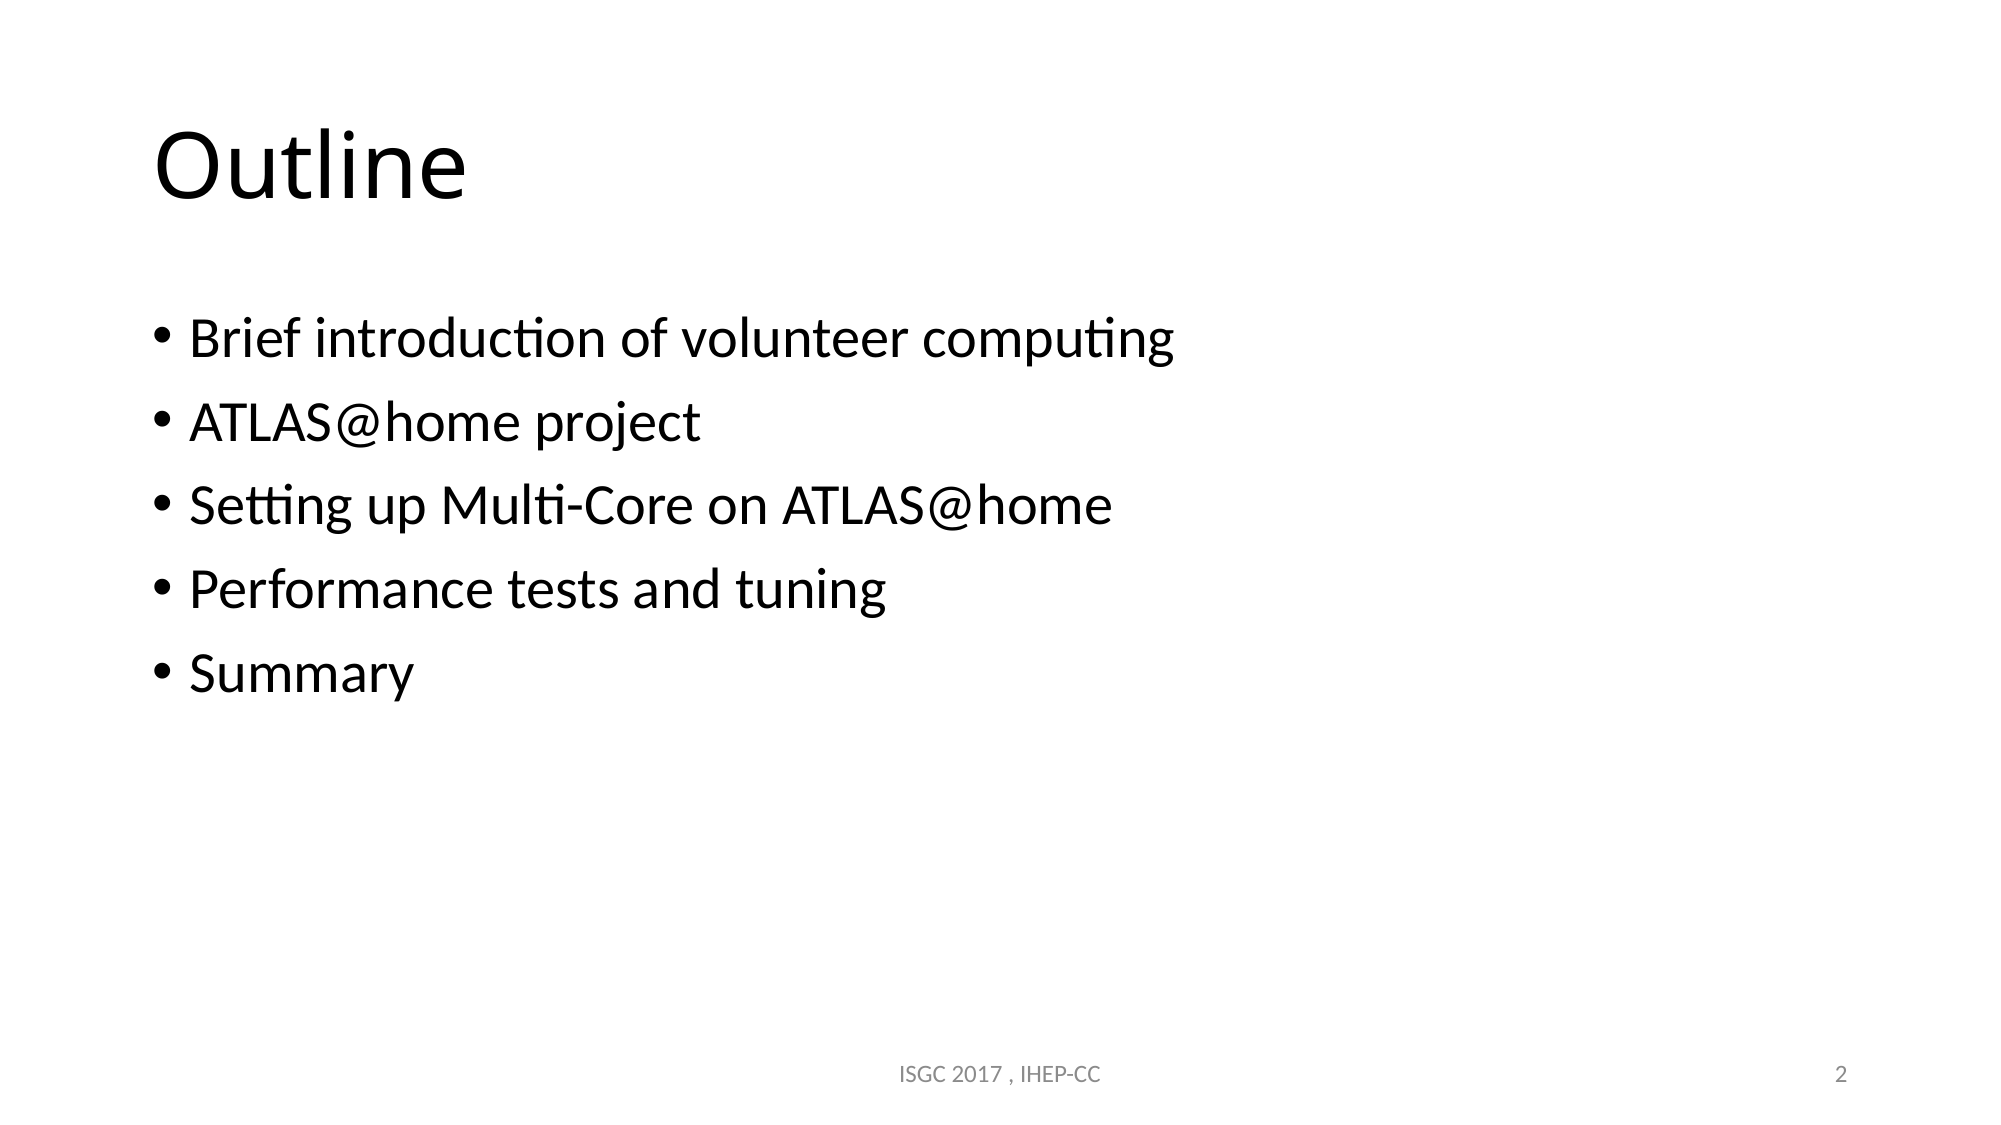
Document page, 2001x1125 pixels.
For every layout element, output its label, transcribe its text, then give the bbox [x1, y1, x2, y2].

footer ISGC 2017 , IHEP-CC [662, 1042, 1338, 1103]
list Brief introduction of volunteer computing ATLAS@home project Setting up Multi-Core on ATLAS@home Performance tests and tuning Summary [137, 299, 1863, 1014]
title Outline [137, 59, 1863, 278]
slide_number 2 [1412, 1042, 1863, 1103]
